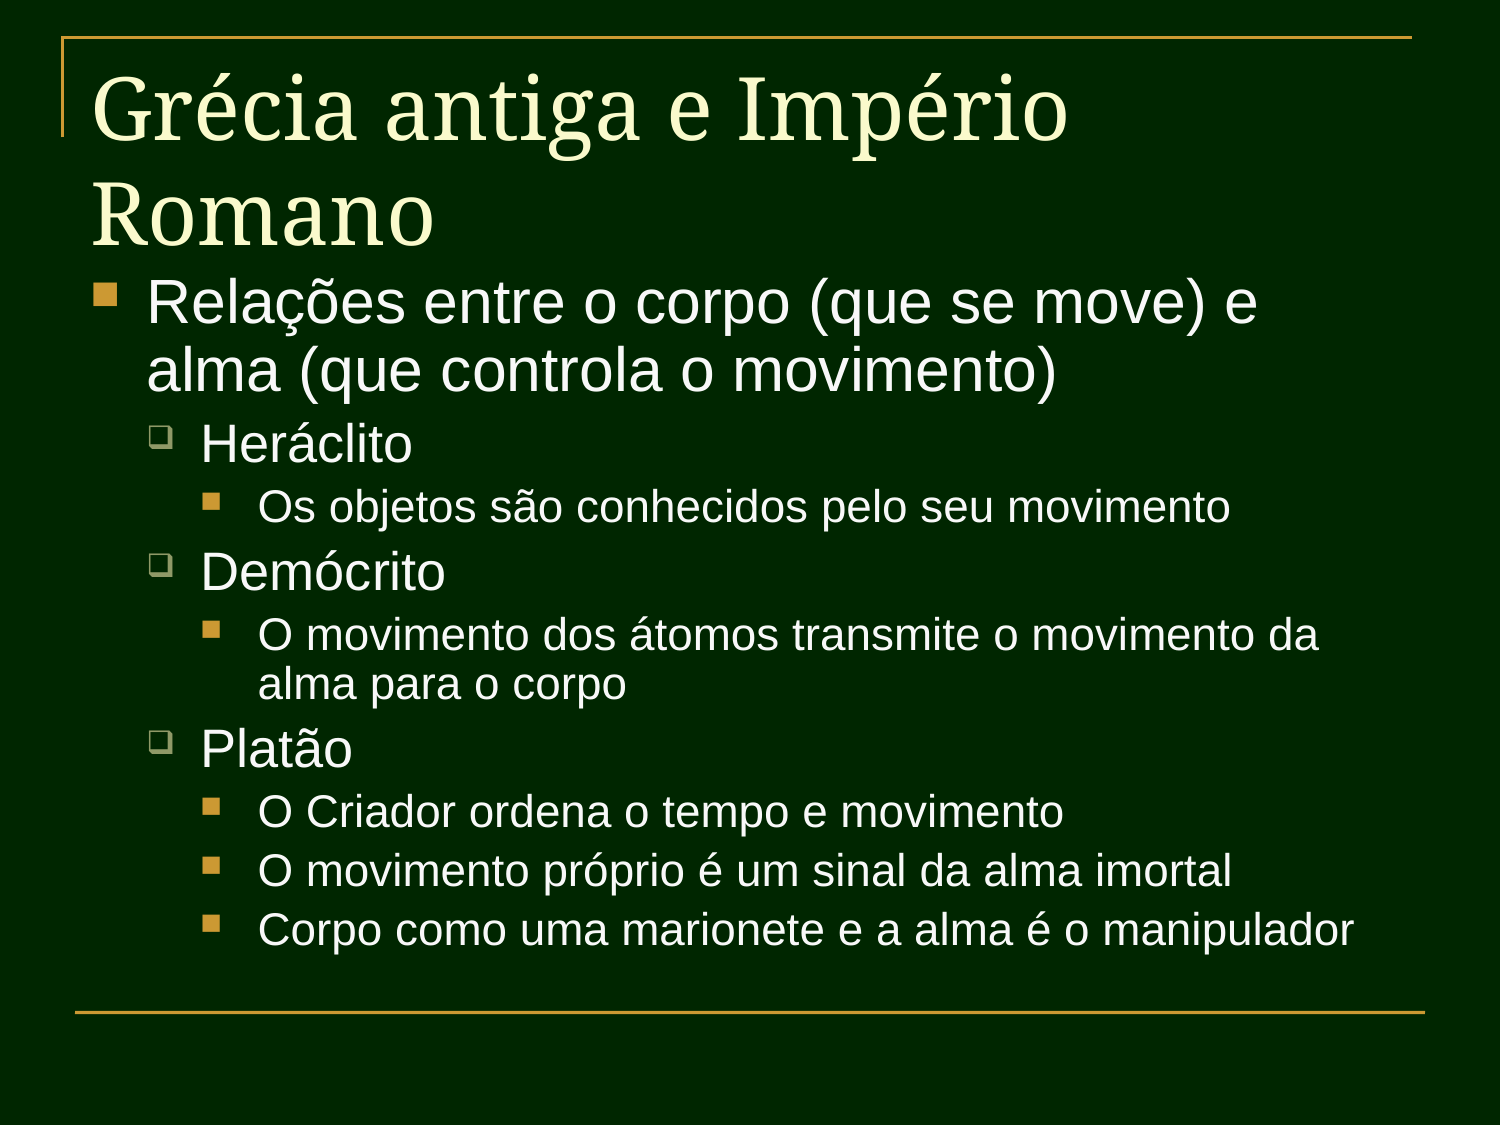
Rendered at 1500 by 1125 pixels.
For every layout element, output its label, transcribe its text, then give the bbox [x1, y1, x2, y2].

title Grécia antiga e Império Romano [75, 45, 1425, 233]
list Relações entre o corpo (que se move) e alma (que controla o movimento) Heráclito Os objetos são conhecidos pelo seu movimento Demócrito O movimento dos átomos transmite o movimento da alma para o corpo Platão O Criador ordena o tempo e movimento O movimento próprio é um sinal da alma imortal Corpo como uma marionete e a alma é o manipulador [75, 262, 1425, 1006]
